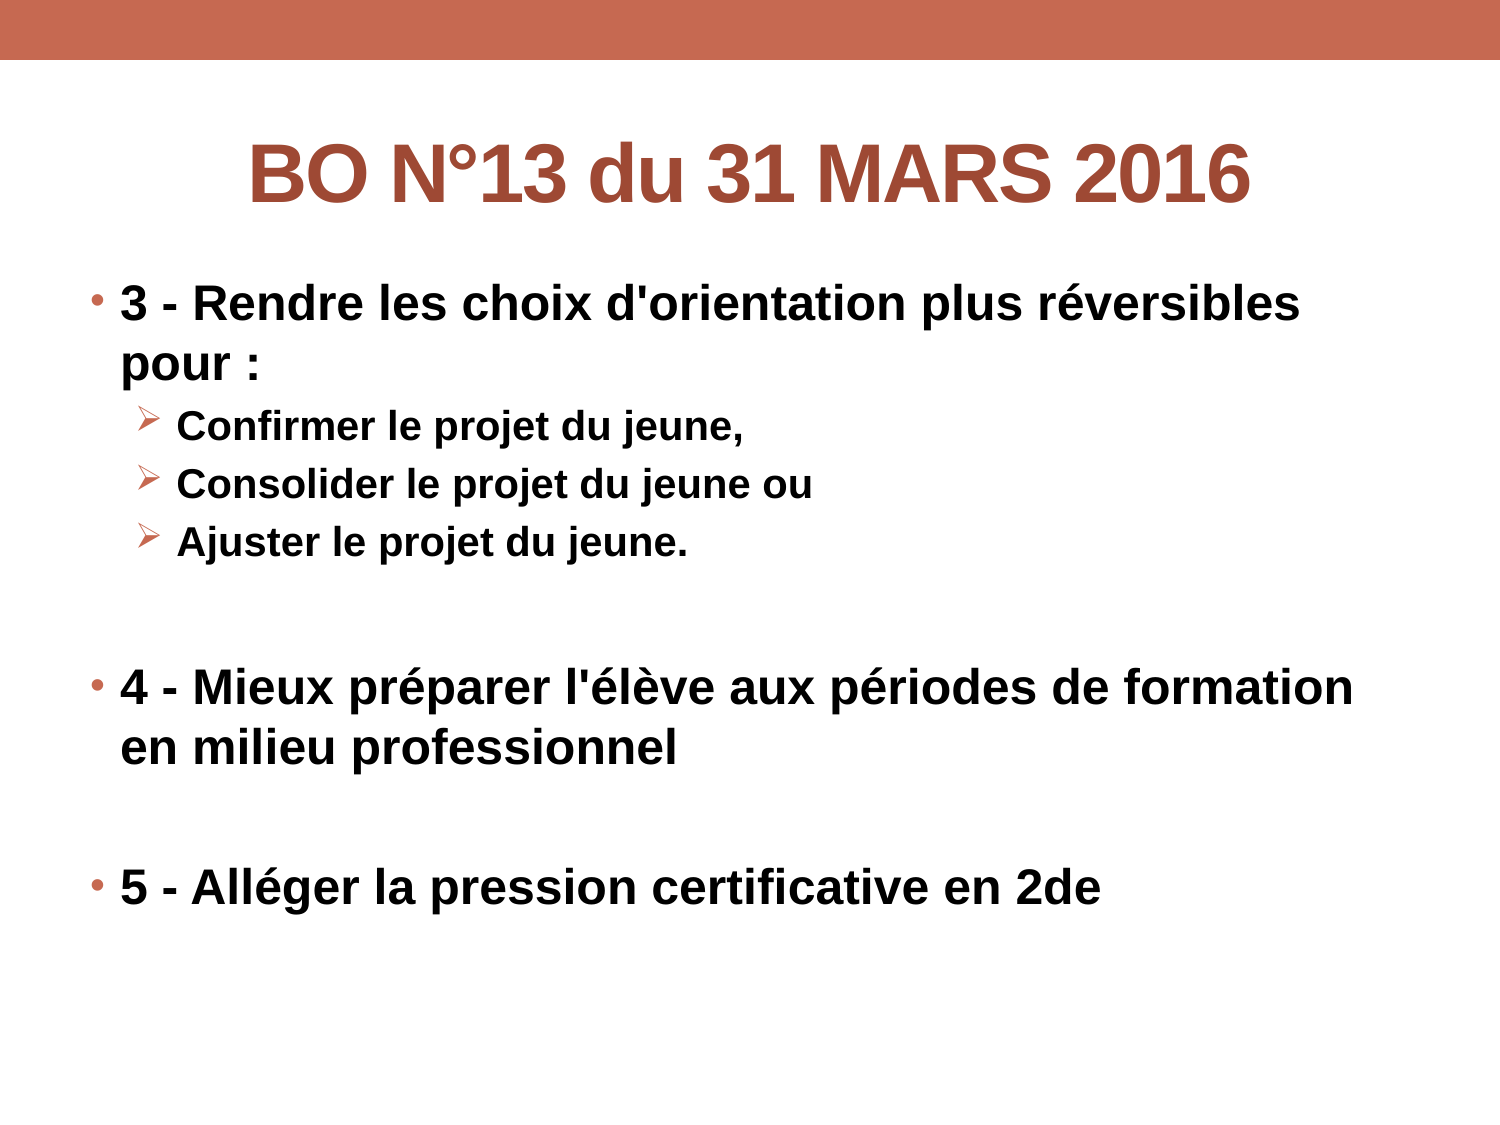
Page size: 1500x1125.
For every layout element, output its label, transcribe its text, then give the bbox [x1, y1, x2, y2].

title BO N°13 du 31 MARS 2016 [75, 87, 1425, 250]
list 3 - Rendre les choix d'orientation plus réversibles pour : Confirmer le projet du jeune, Consolider le projet du jeune ou Ajuster le projet du jeune. 4 - Mieux préparer l'élève aux périodes de formation en milieu professionnel 5 - Alléger la pression certificative en 2de [75, 262, 1425, 1063]
